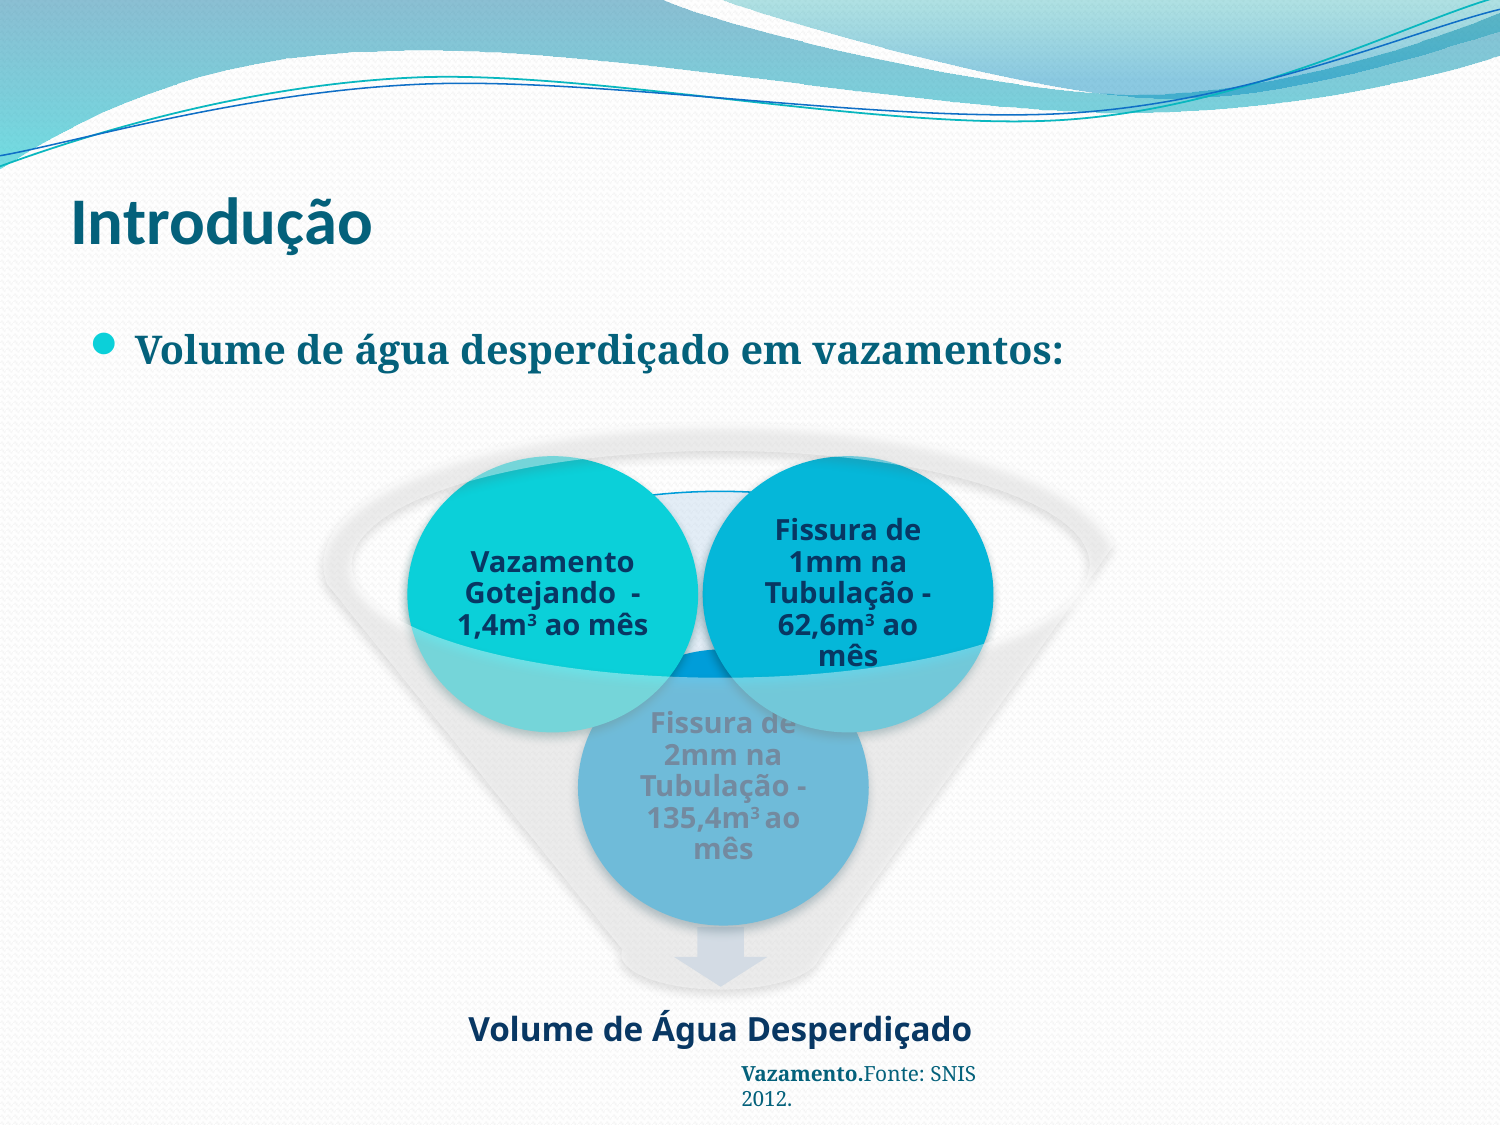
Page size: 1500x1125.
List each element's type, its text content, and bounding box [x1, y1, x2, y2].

text_box Vazamento.Fonte: SNIS 2012. [726, 1065, 1038, 1119]
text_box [222, 455, 1219, 1054]
text_box Introdução [70, 70, 1421, 258]
list Volume de água desperdiçado em vazamentos: [75, 317, 1425, 399]
